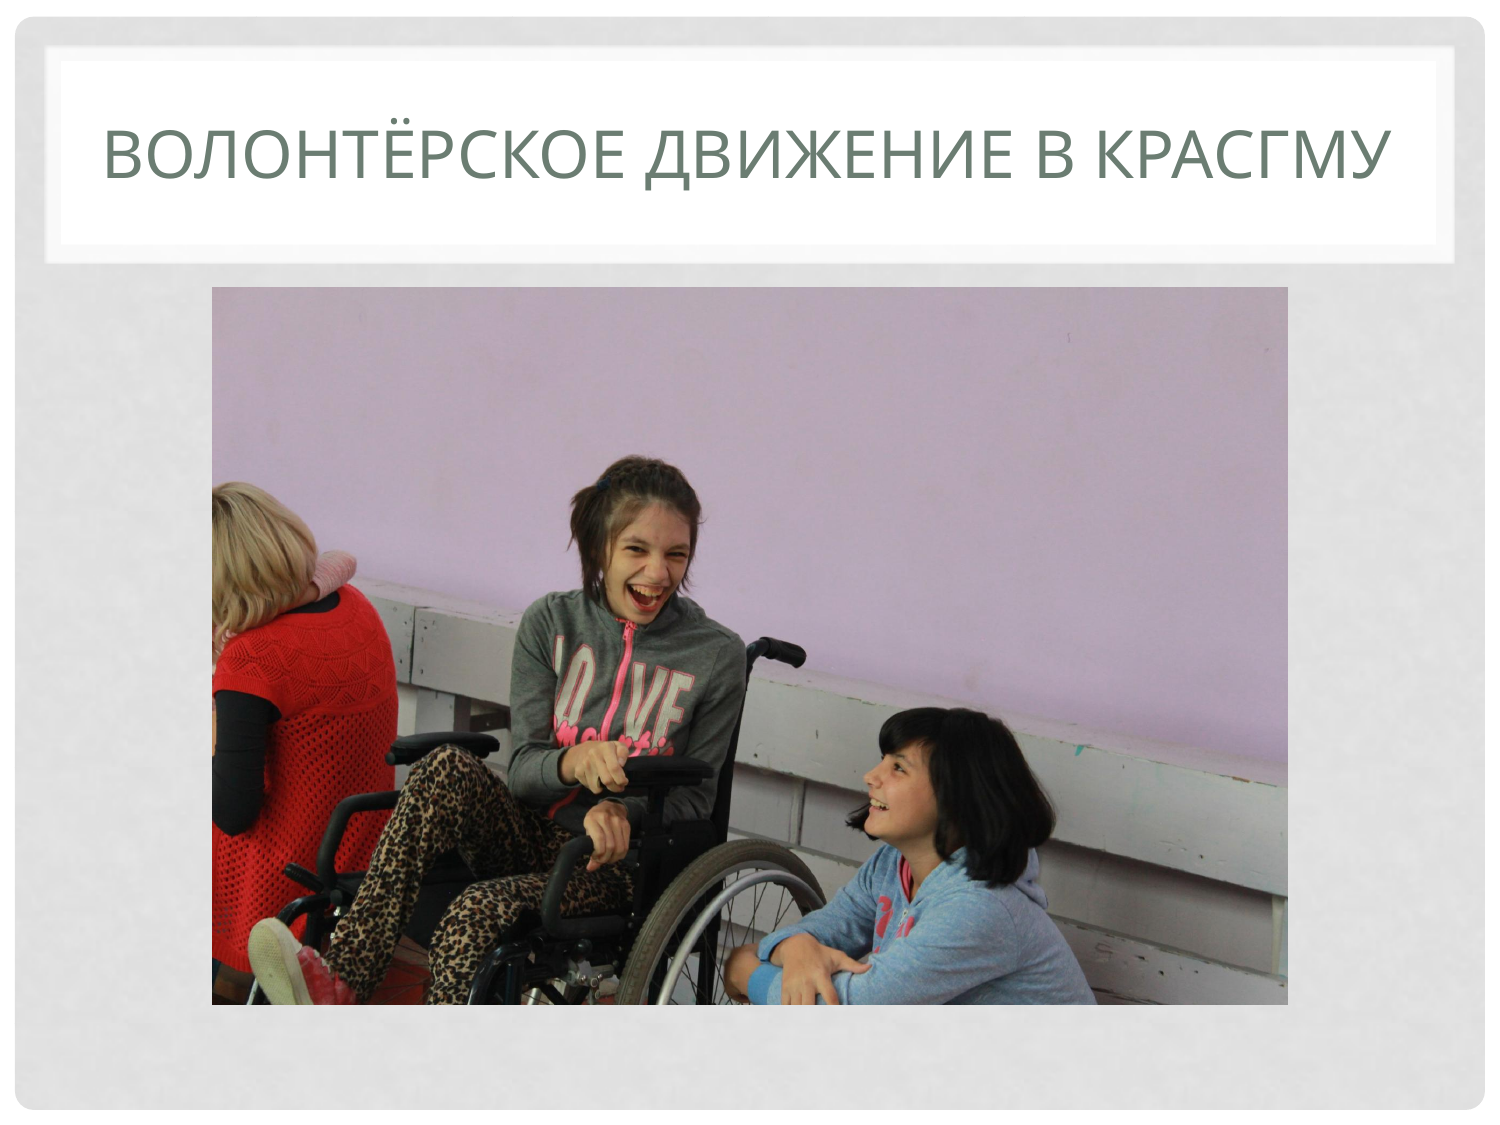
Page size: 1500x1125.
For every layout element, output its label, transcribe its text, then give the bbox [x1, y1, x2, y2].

title Волонтёрское движение в КРАСГМУ [69, 66, 1425, 238]
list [211, 287, 1288, 1006]
